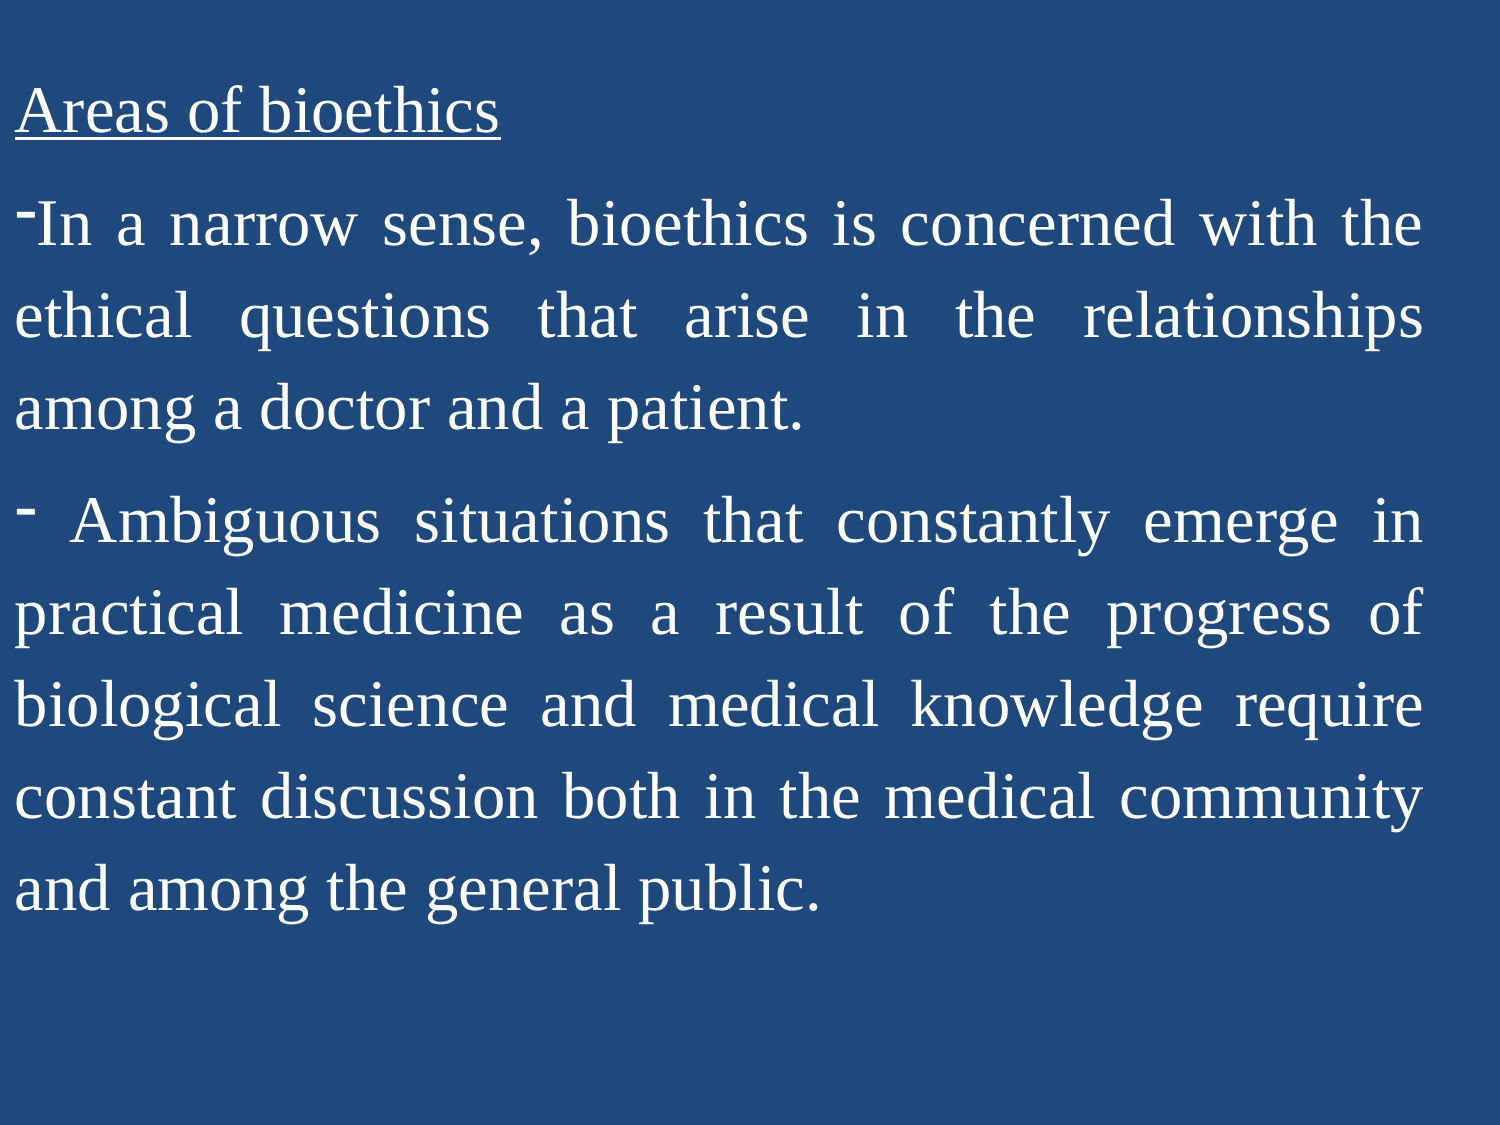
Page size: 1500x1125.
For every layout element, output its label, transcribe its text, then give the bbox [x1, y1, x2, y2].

text_box Areas of bioethics In a narrow sense, bioethics is concerned with the ethical questions that arise in the relationships among a doctor and a patient. Ambiguous situations that constantly emerge in practical medicine as a result of the progress of biological science and medical knowledge require constant discussion both in the medical community and among the general public. [0, 46, 1442, 931]
